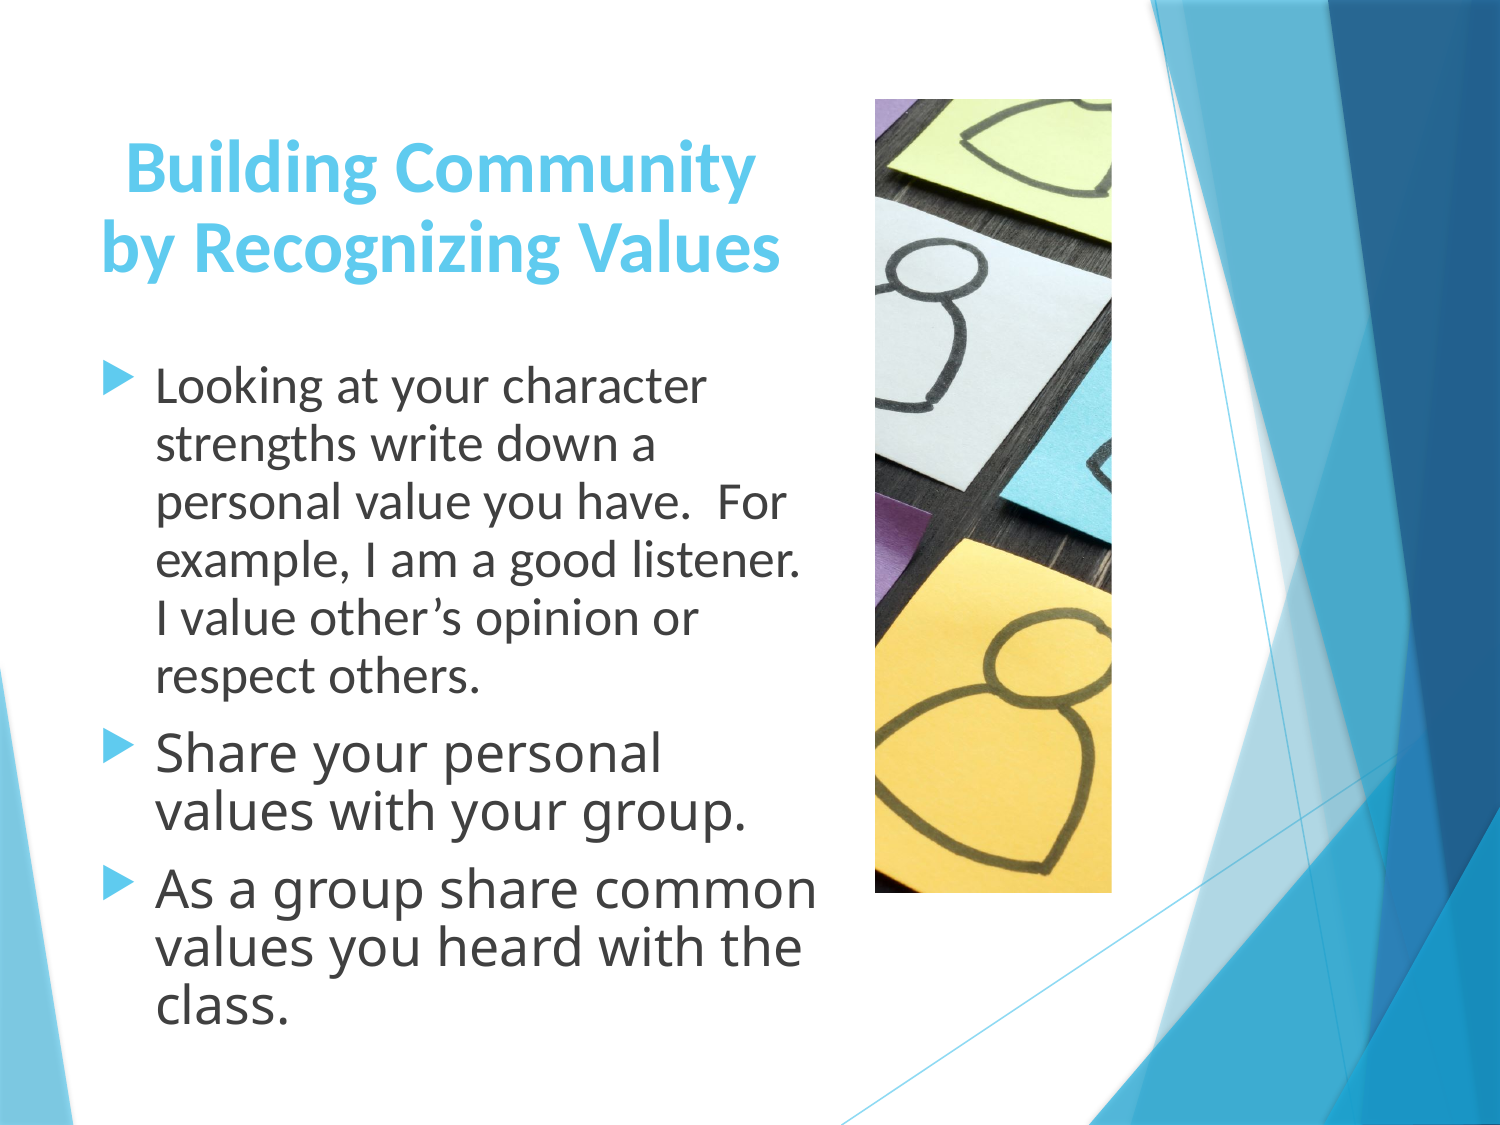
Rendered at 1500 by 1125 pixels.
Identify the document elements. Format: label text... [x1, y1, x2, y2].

picture [874, 99, 1113, 894]
list Looking at your character strengths write down a personal value you have. For example, I am a good listener. I value other’s opinion or respect others. Share your personal values with your group. As a group share common values you heard with the class. [84, 350, 838, 1050]
title Building Community by Recognizing Values [83, 99, 800, 317]
